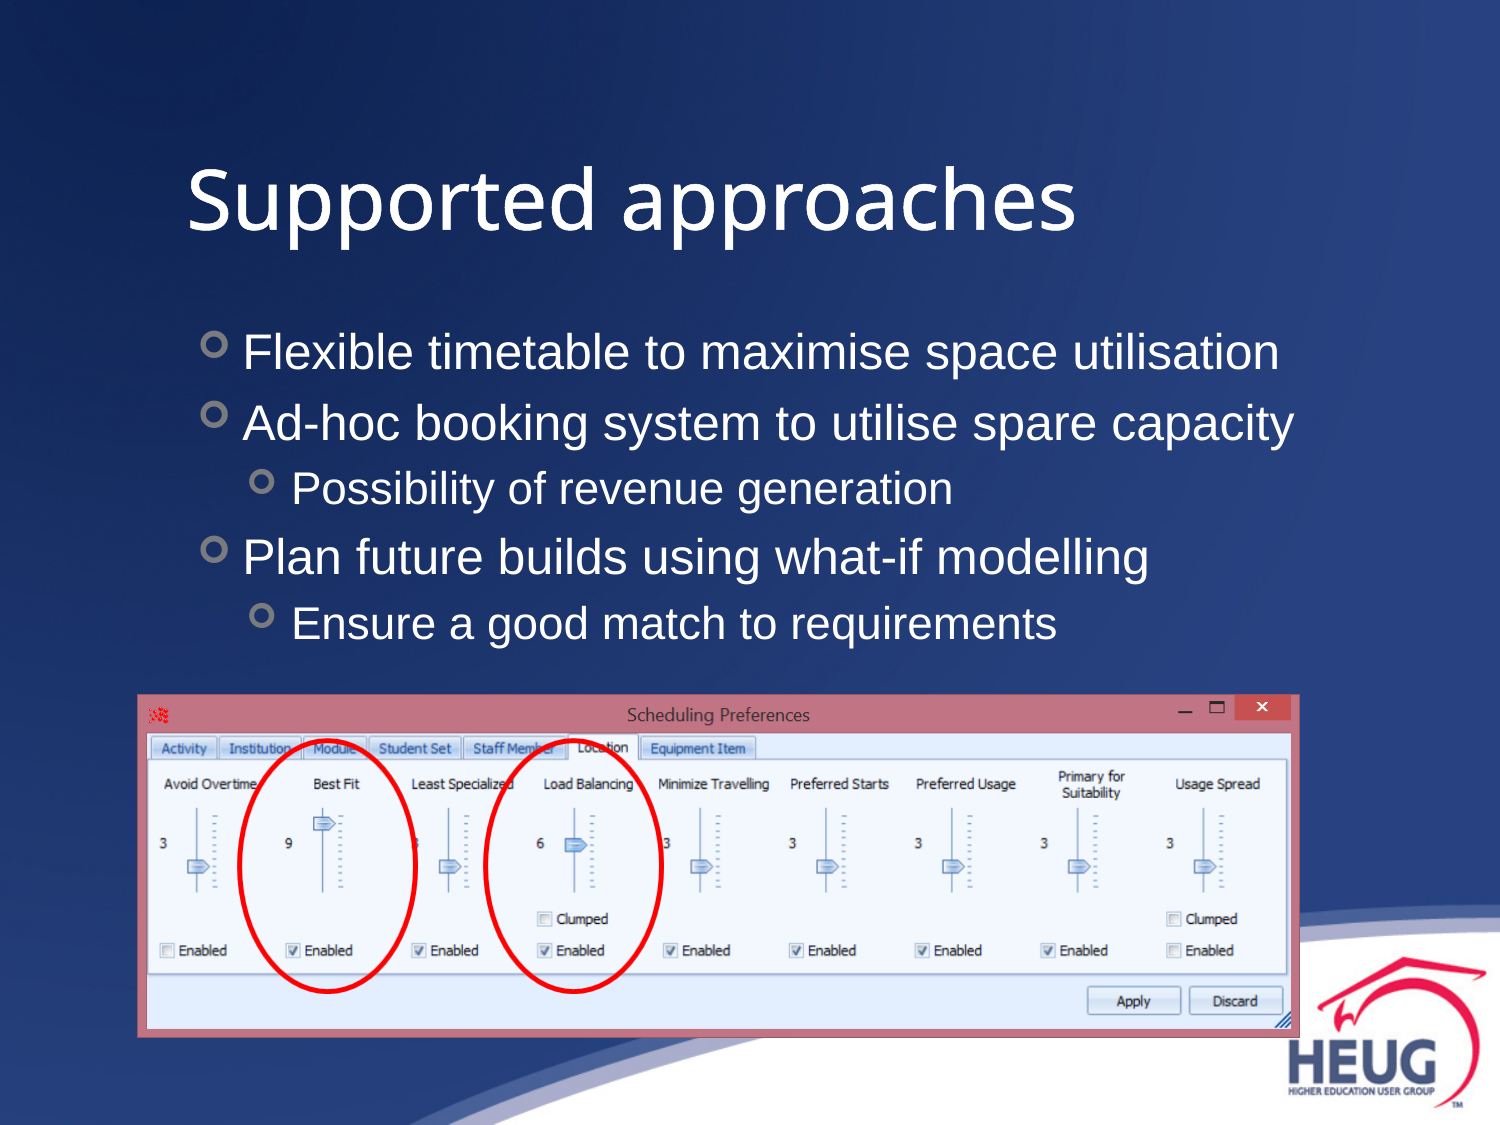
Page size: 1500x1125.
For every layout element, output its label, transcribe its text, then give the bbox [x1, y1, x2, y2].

picture [0, 0, 1500, 1125]
list Flexible timetable to maximise space utilisation Ad-hoc booking system to utilise spare capacity Possibility of revenue generation Plan future builds using what-if modelling Ensure a good match to requirements [171, 312, 1338, 1000]
title Supported approaches [171, 137, 1324, 254]
